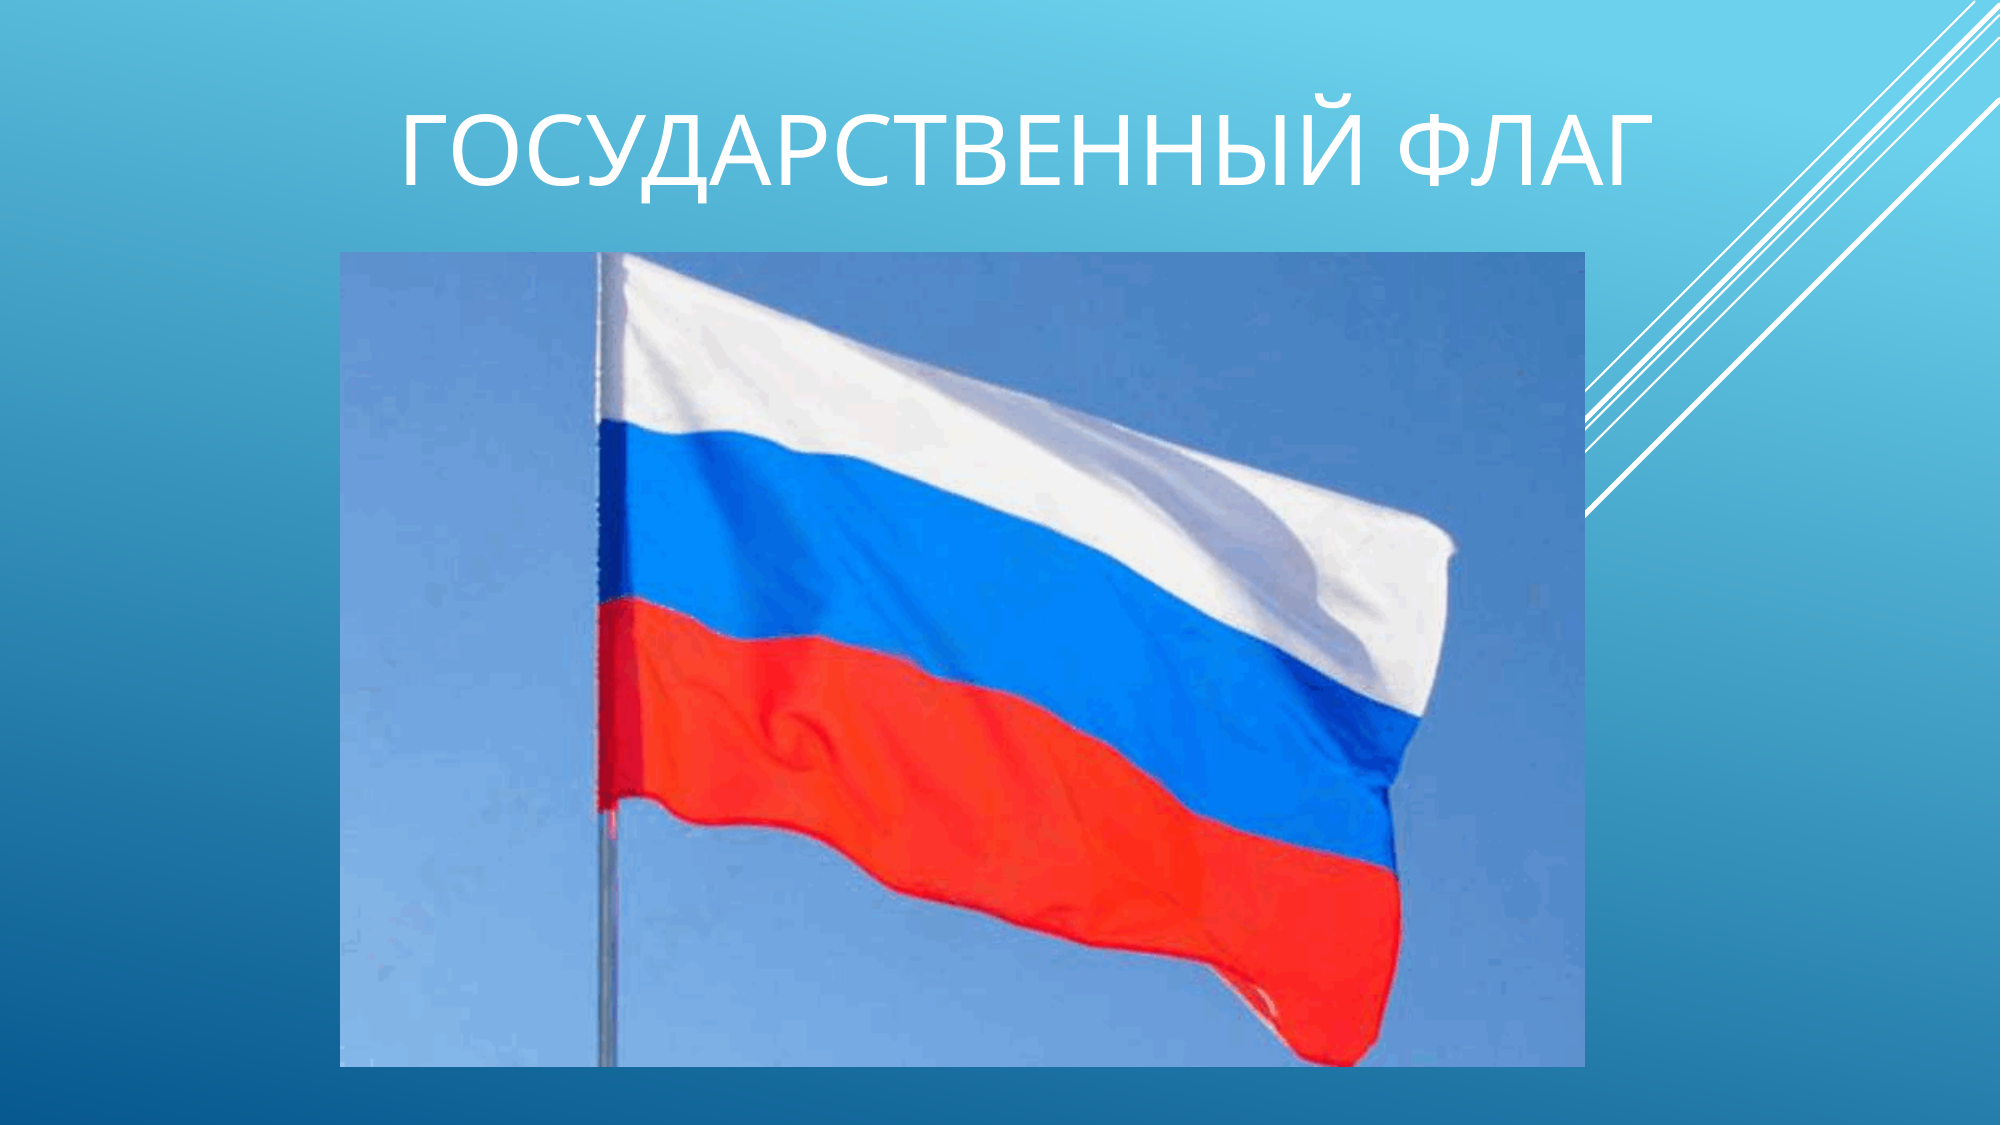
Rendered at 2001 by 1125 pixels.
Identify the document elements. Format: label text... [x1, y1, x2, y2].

title Государственный флаг [382, 77, 1696, 213]
picture [339, 252, 1585, 1068]
